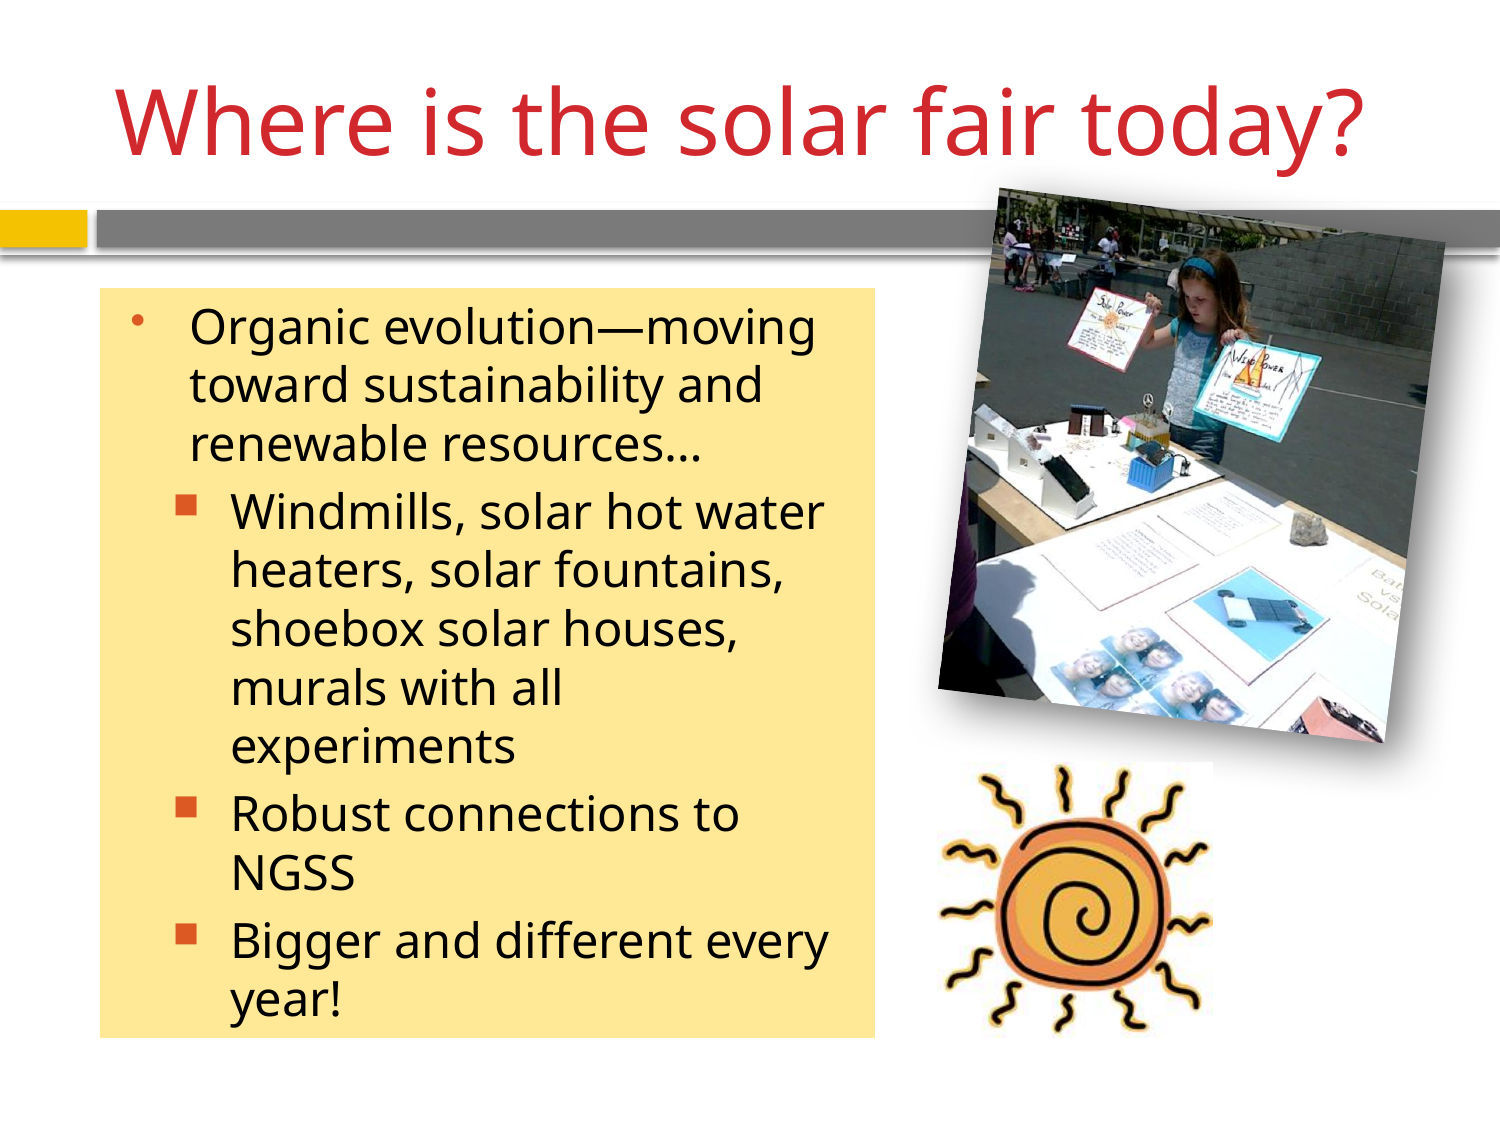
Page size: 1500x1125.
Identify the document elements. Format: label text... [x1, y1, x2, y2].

text_box Organic evolution—moving toward sustainability and renewable resources… Windmills, solar hot water heaters, solar fountains, shoebox solar houses, murals with all experiments Robust connections to NGSS Bigger and different every year! [99, 288, 875, 1038]
picture [938, 187, 1446, 743]
picture [937, 762, 1213, 1039]
title Where is the solar fair today? [99, 37, 1438, 200]
